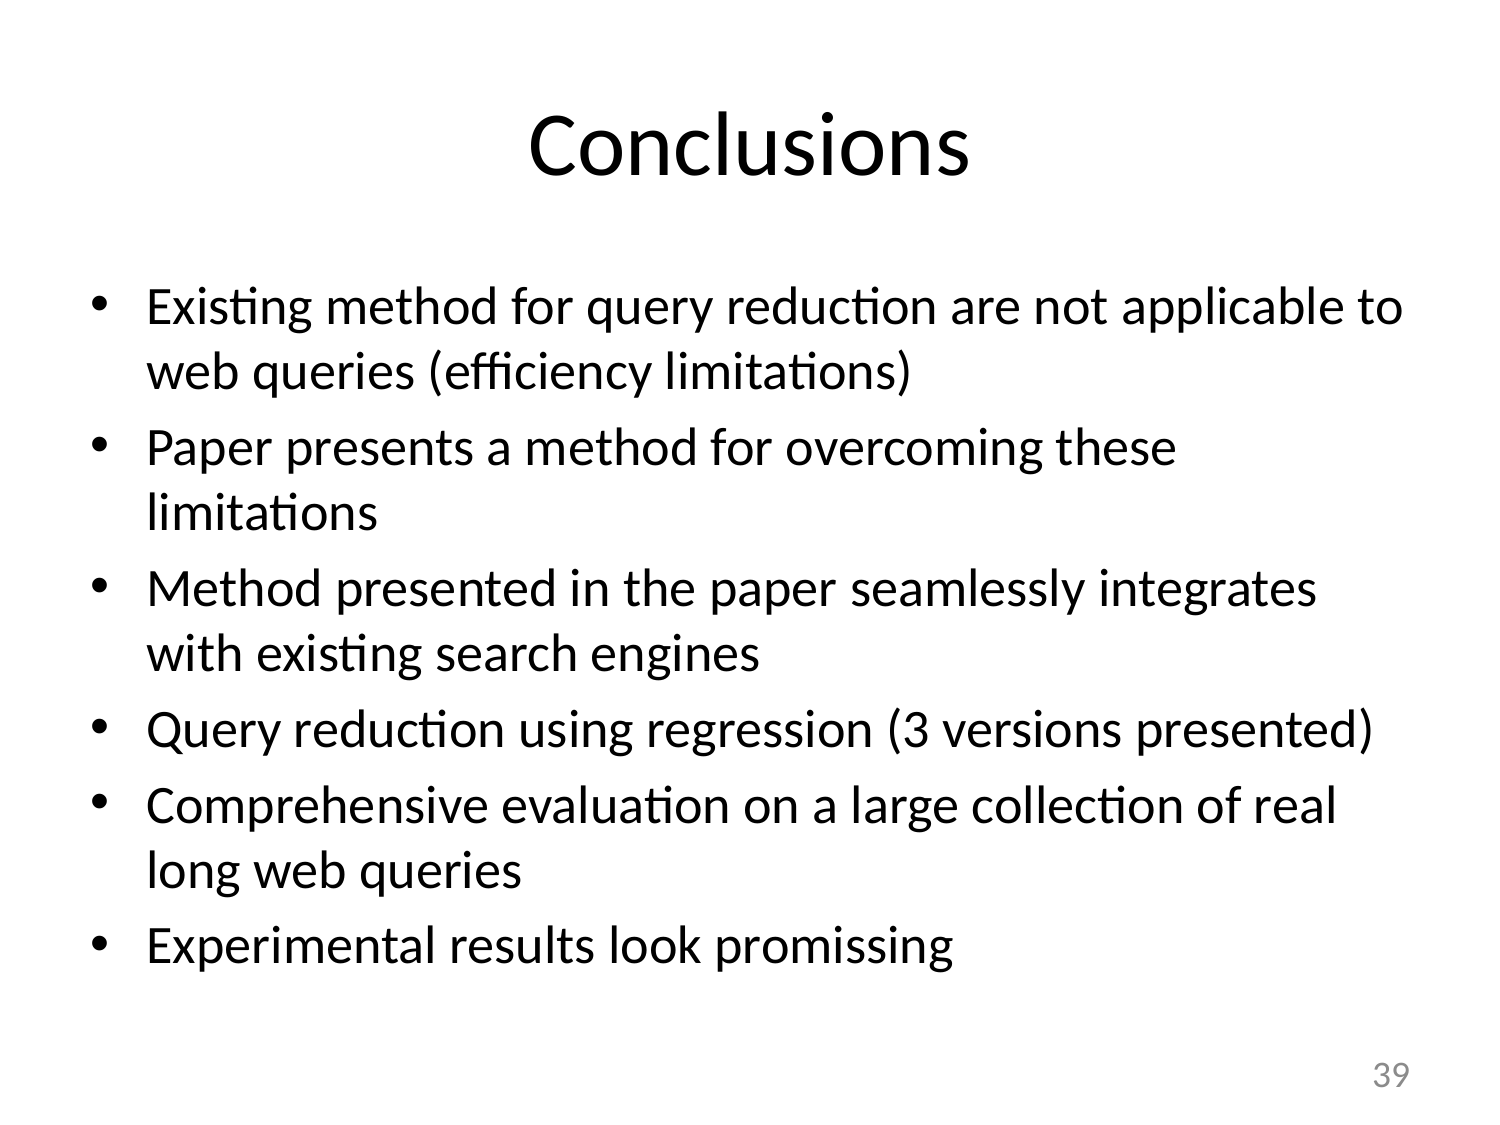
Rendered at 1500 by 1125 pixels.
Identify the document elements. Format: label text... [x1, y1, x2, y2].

slide_number 39 [1074, 1042, 1425, 1103]
title Conclusions [75, 45, 1425, 233]
list Existing method for query reduction are not applicable to web queries (efficiency limitations) Paper presents a method for overcoming these limitations Method presented in the paper seamlessly integrates with existing search engines Query reduction using regression (3 versions presented) Comprehensive evaluation on a large collection of real long web queries Experimental results look promissing [75, 262, 1425, 1005]
